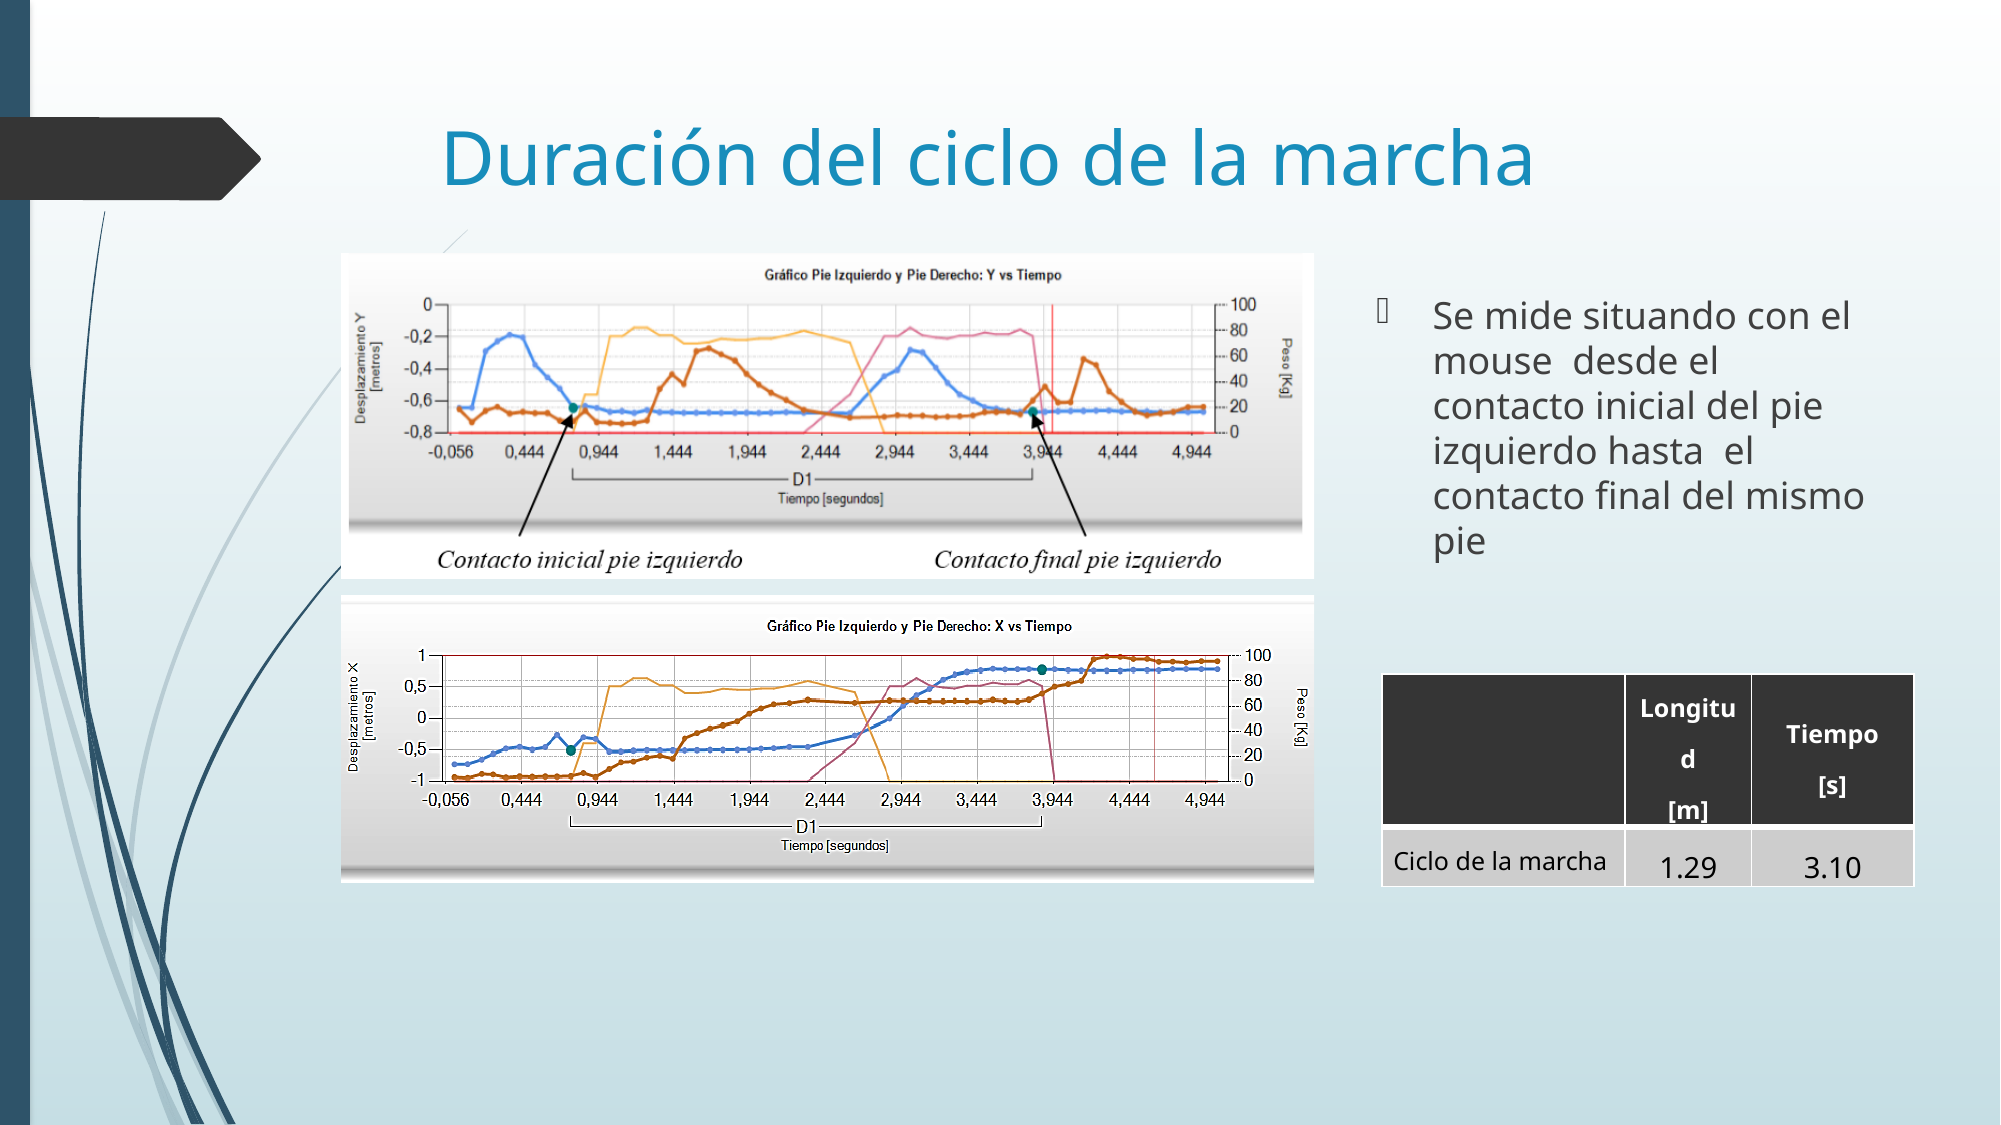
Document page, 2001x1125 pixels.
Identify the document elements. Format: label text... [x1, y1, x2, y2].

title Duración del ciclo de la marcha [425, 102, 1888, 313]
table_cell 1.29 [1626, 830, 1751, 886]
picture [340, 595, 1315, 883]
table_cell Ciclo de la marcha [1383, 830, 1624, 886]
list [340, 253, 1315, 579]
table_cell 3.10 [1752, 830, 1913, 886]
table_header [1383, 675, 1624, 824]
table_header Tiempo [s] [1752, 675, 1913, 824]
list Se mide situando con el mouse desde el contacto inicial del pie izquierdo hasta el contacto final del mismo pie [1361, 284, 1888, 613]
table_header Longitud [m] [1626, 675, 1751, 824]
